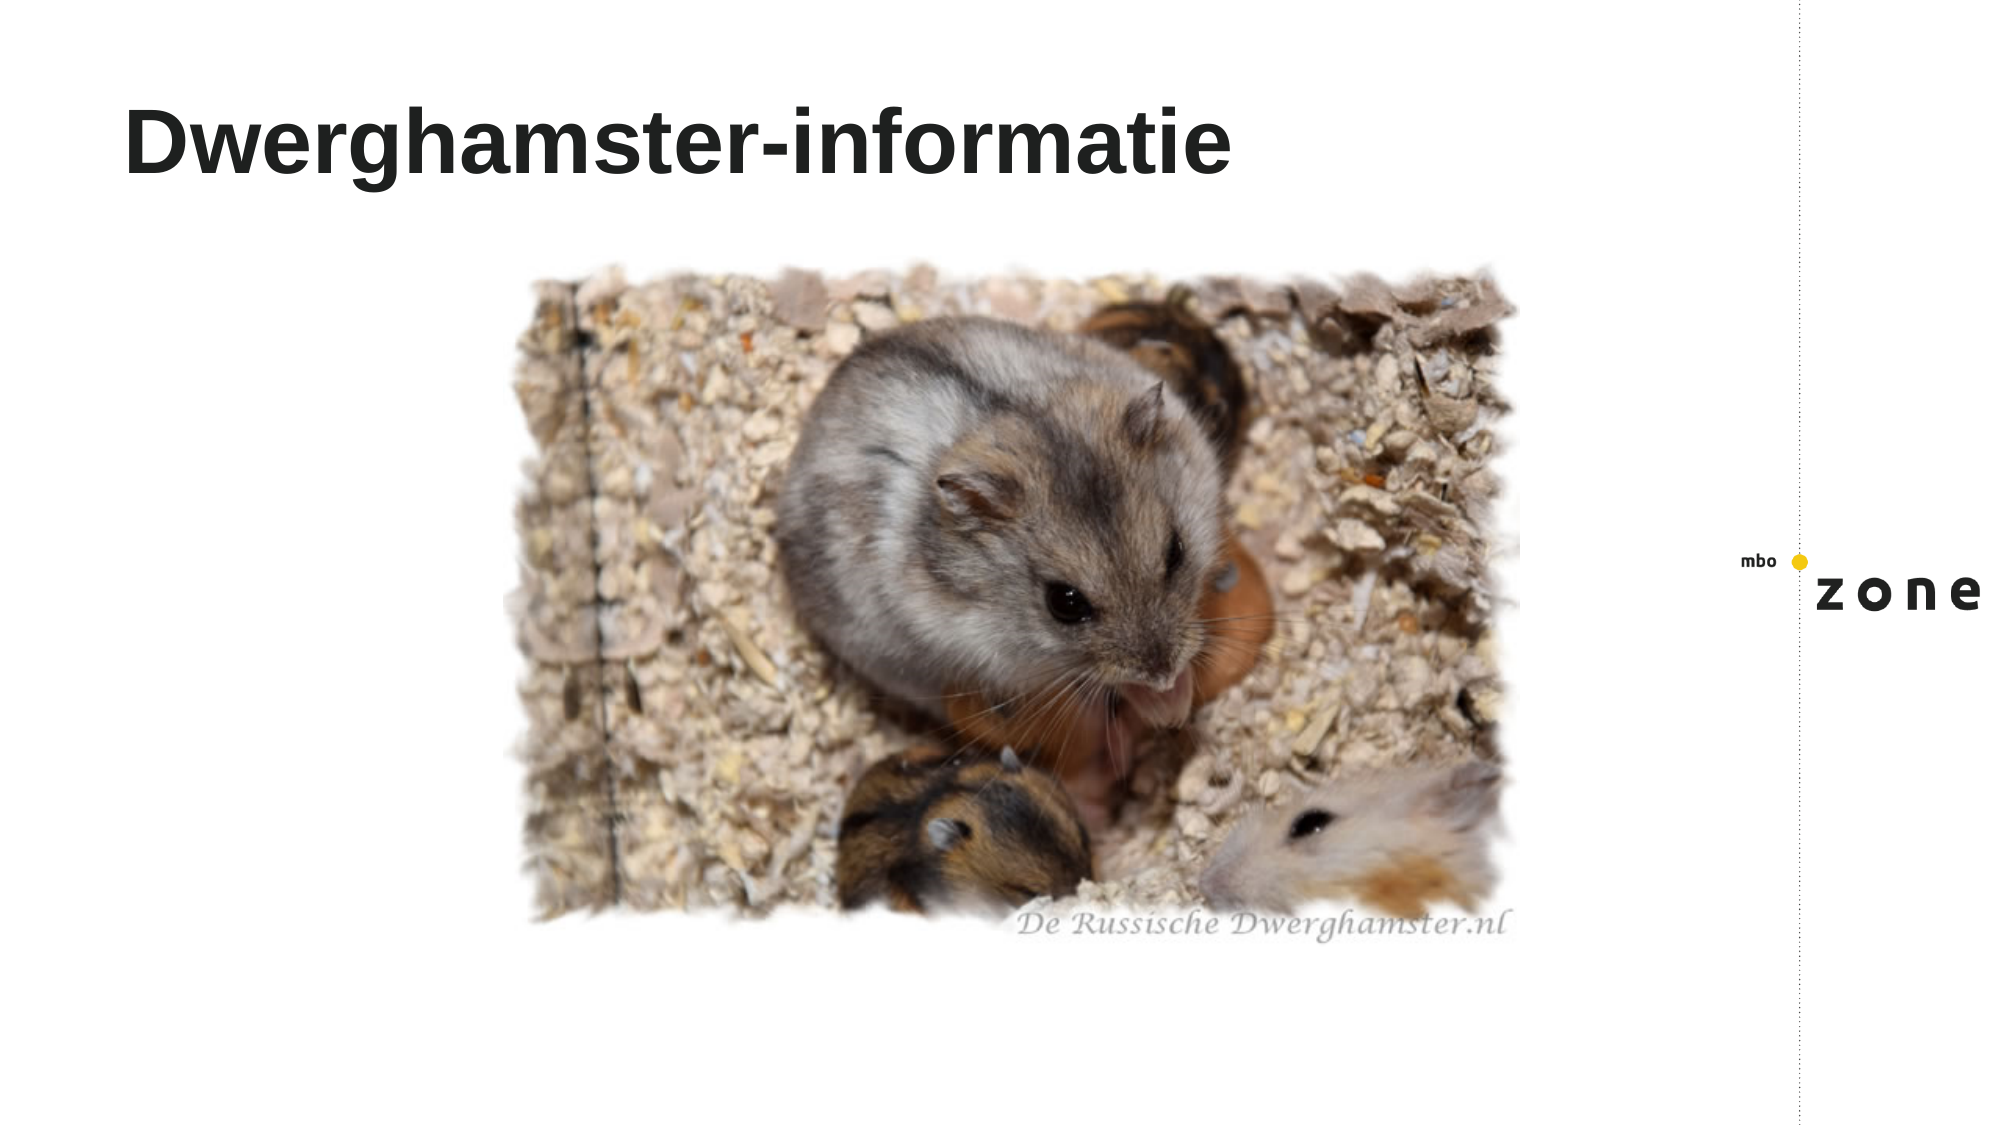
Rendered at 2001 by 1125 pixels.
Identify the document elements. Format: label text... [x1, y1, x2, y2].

picture [503, 255, 1520, 948]
title Dwerghamster-informatie [124, 94, 1607, 272]
picture [1596, 0, 2001, 1125]
